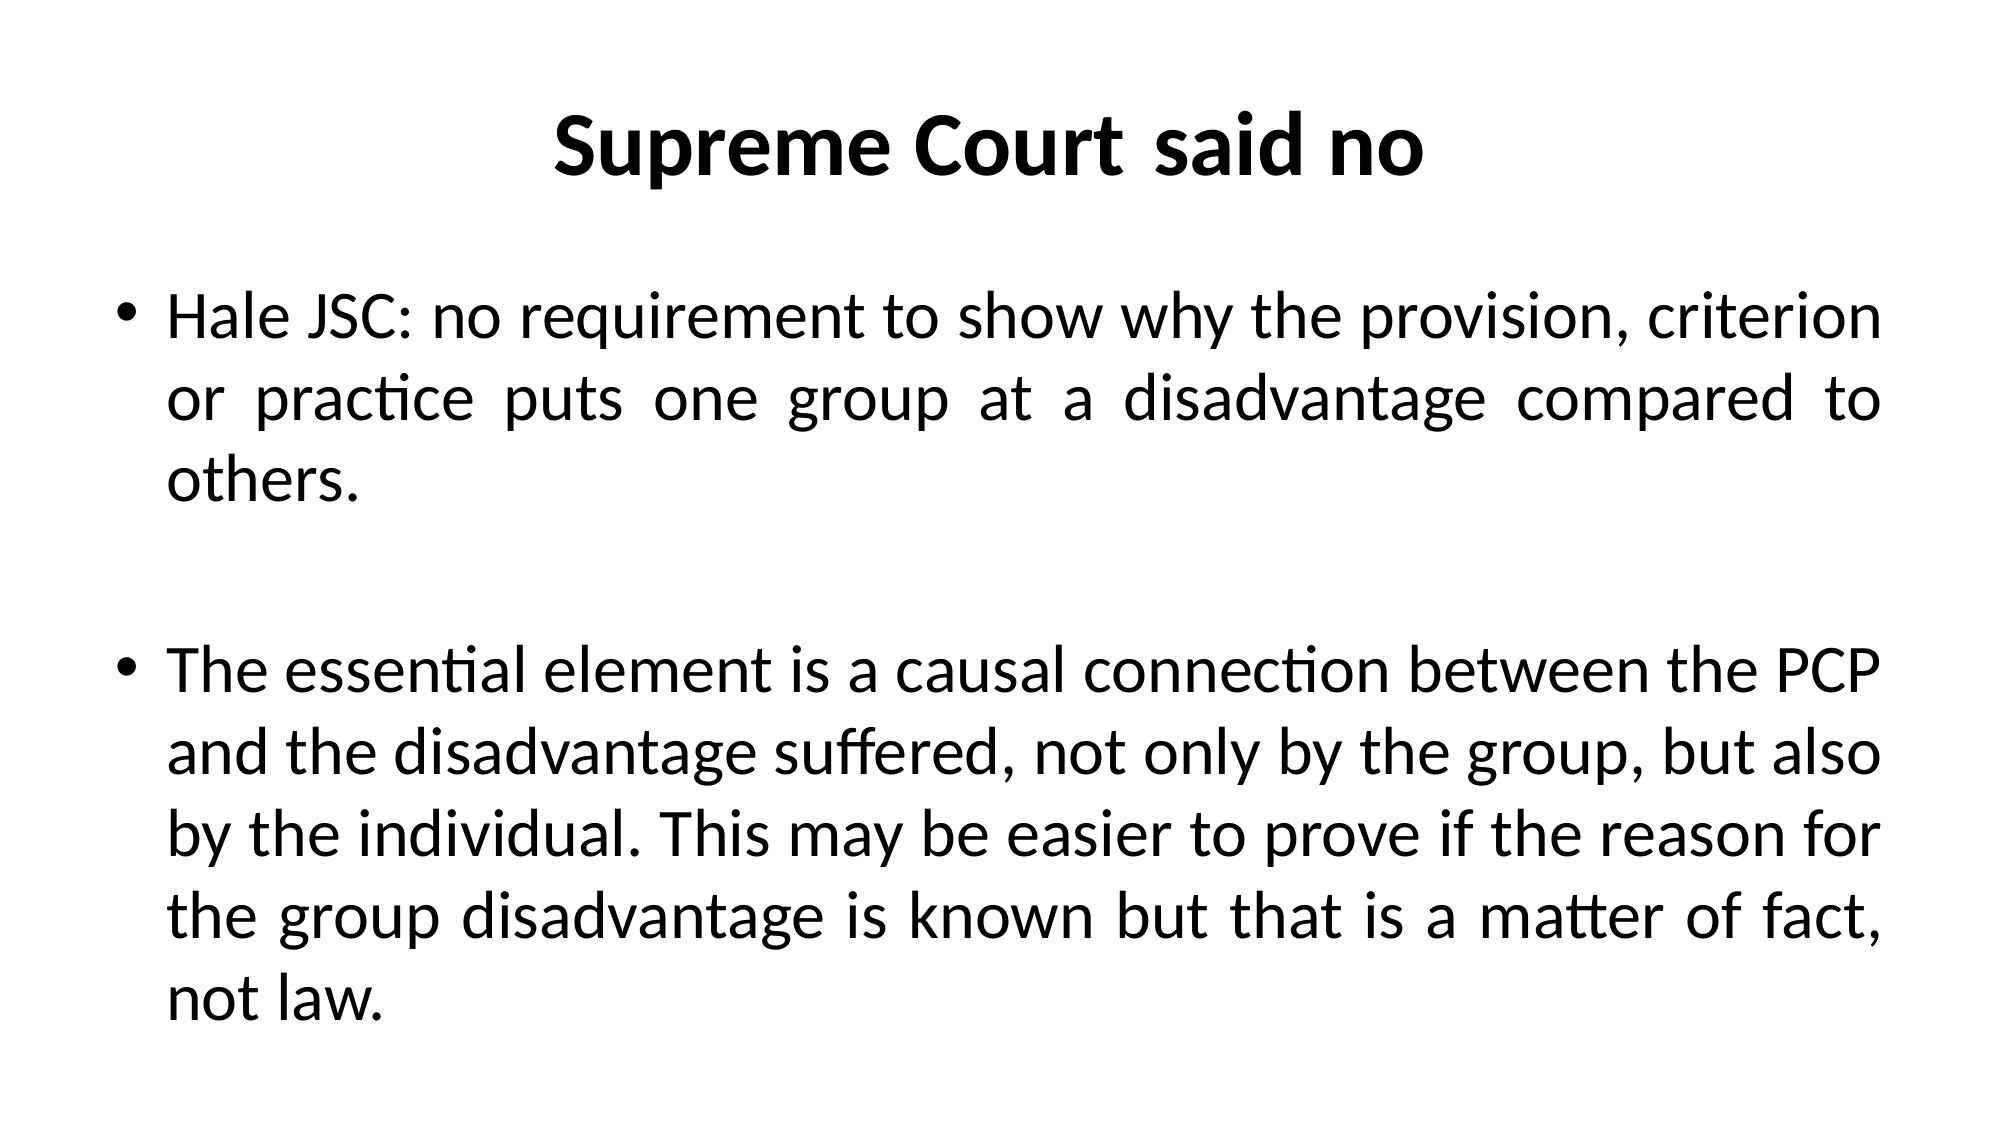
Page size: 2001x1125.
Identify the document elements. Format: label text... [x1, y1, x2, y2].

title Supreme Court said no [99, 45, 1900, 233]
list Hale JSC: no requirement to show why the provision, criterion or practice puts one group at a disadvantage compared to others. The essential element is a causal connection between the PCP and the disadvantage suffered, not only by the group, but also by the individual. This may be easier to prove if the reason for the group disadvantage is known but that is a matter of fact, not law. [99, 262, 1900, 1047]
